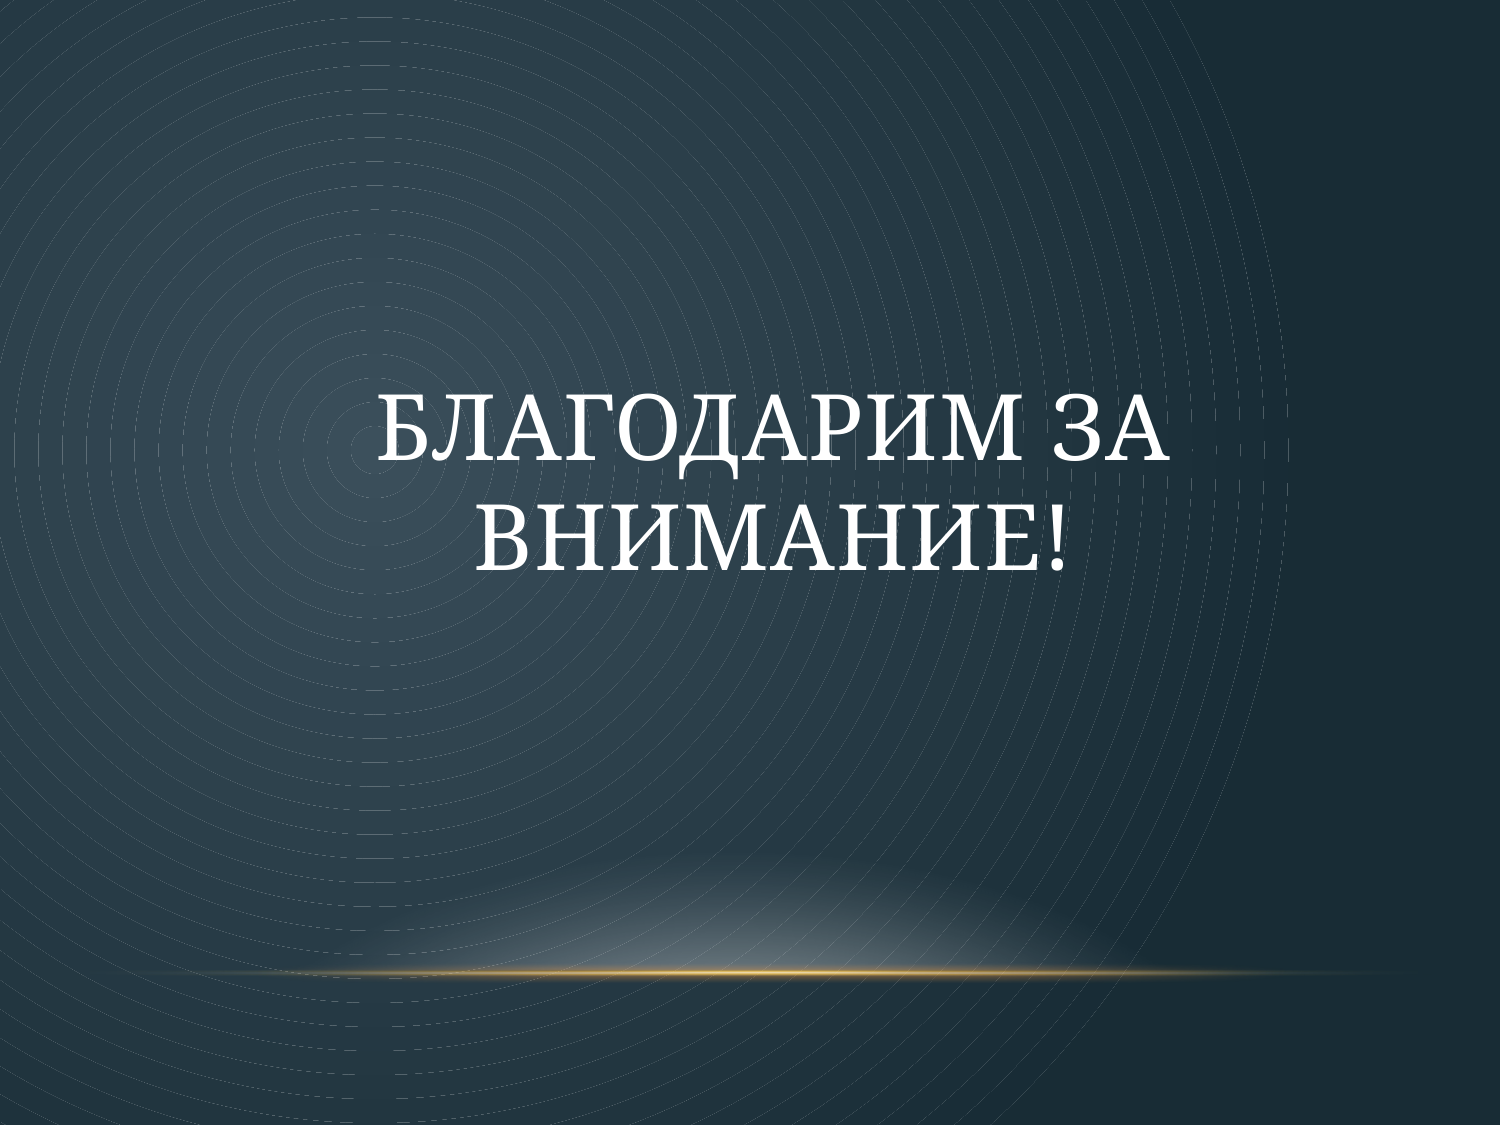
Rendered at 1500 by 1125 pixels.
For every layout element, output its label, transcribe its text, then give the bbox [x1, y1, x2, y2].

picture [0, 0, 1500, 1125]
title Благодарим за внимание! [123, 349, 1424, 597]
